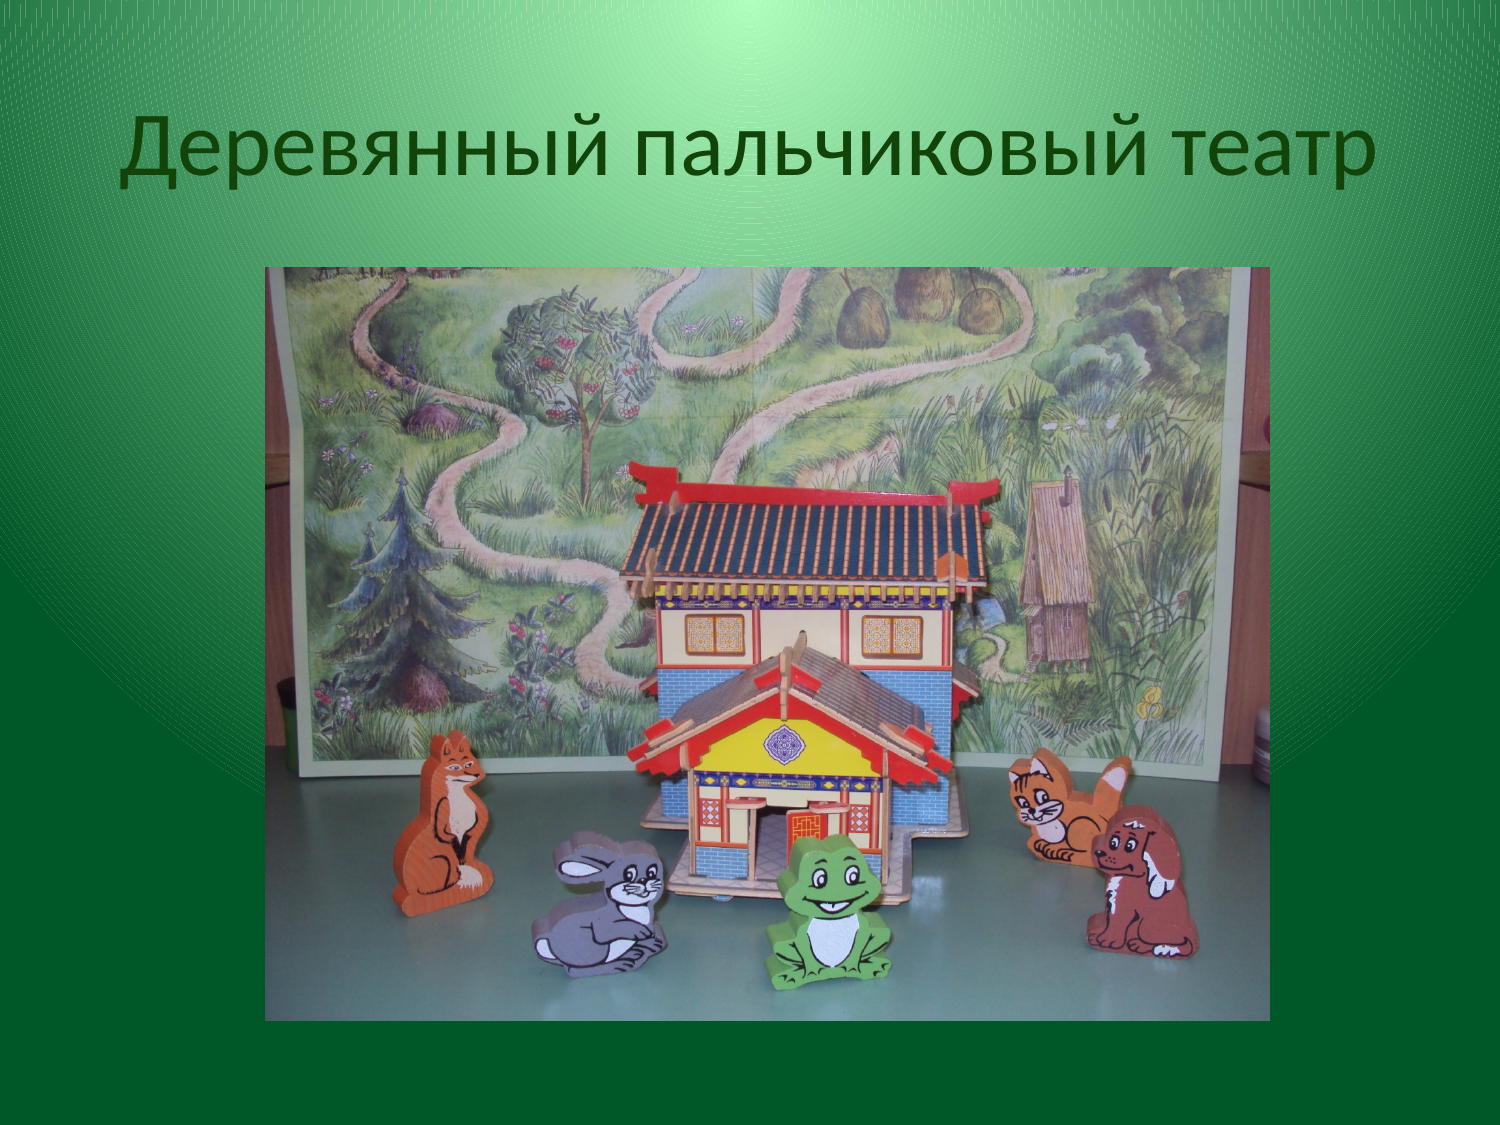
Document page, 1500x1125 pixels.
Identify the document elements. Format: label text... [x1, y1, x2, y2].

picture [265, 266, 1270, 1021]
title Деревянный пальчиковый театр [75, 45, 1425, 233]
